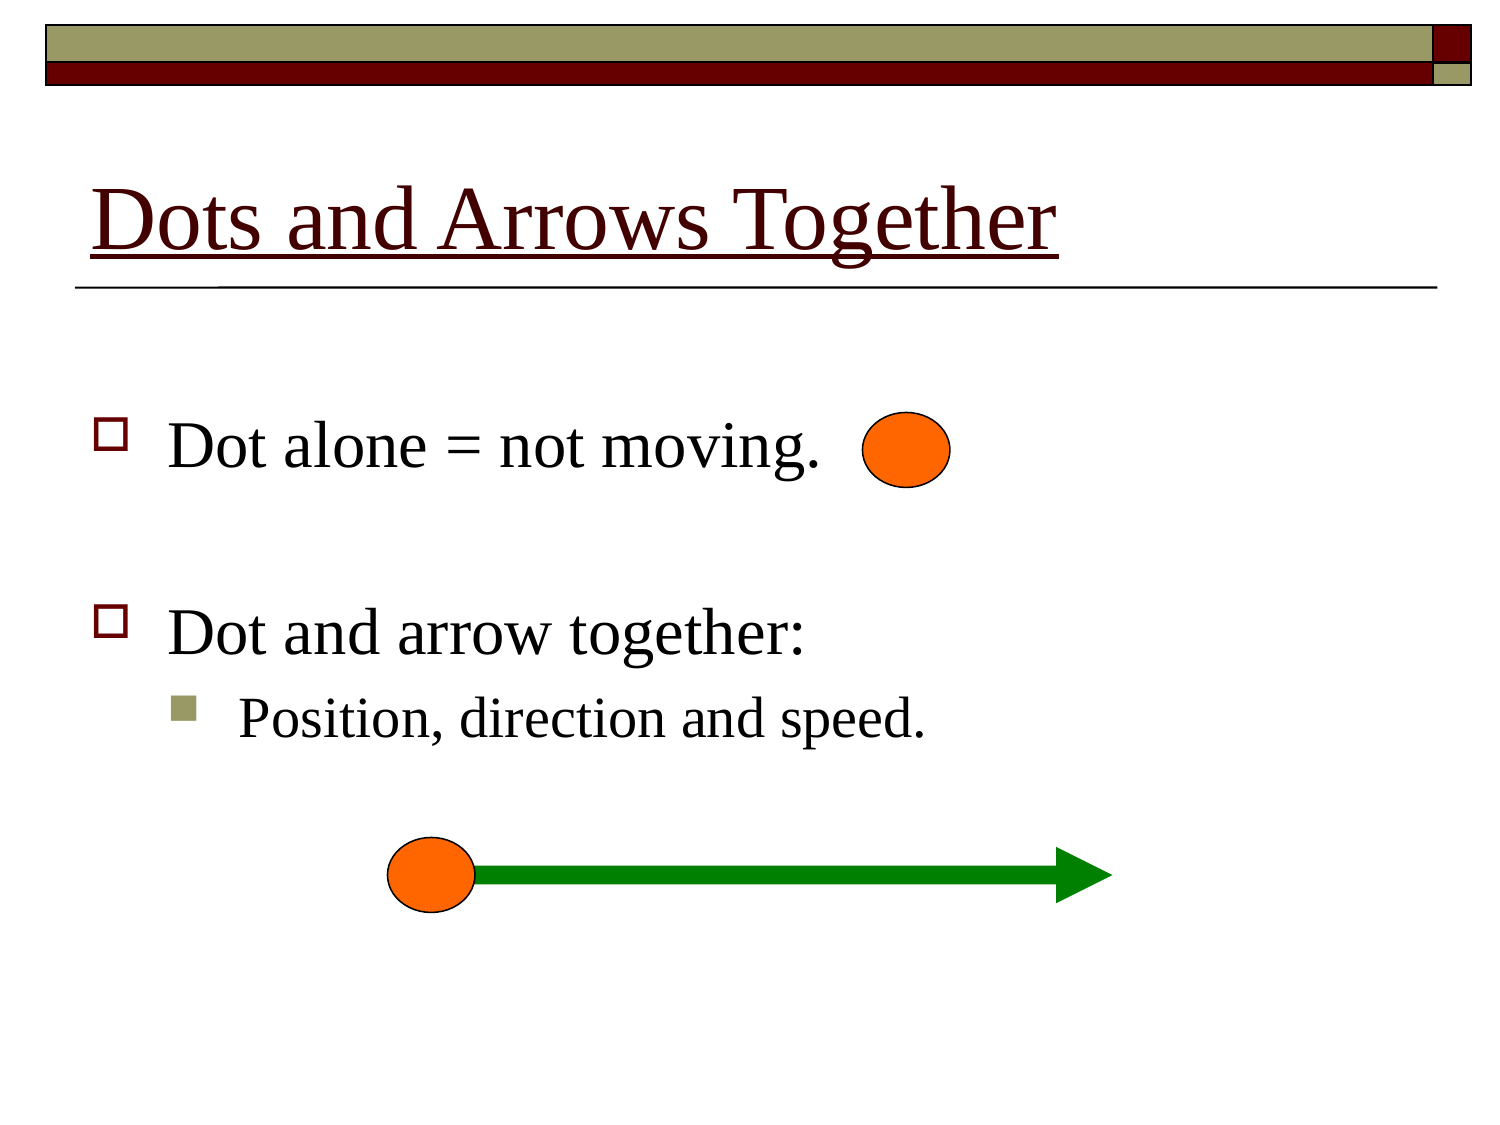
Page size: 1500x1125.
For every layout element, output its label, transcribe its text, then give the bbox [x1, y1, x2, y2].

text_box [862, 412, 950, 488]
text_box [387, 837, 475, 913]
list Dot alone = not moving. Dot and arrow together: Position, direction and speed. [74, 299, 1426, 1006]
text_box [475, 868, 1113, 882]
title Dots and Arrows Together [74, 87, 1426, 276]
